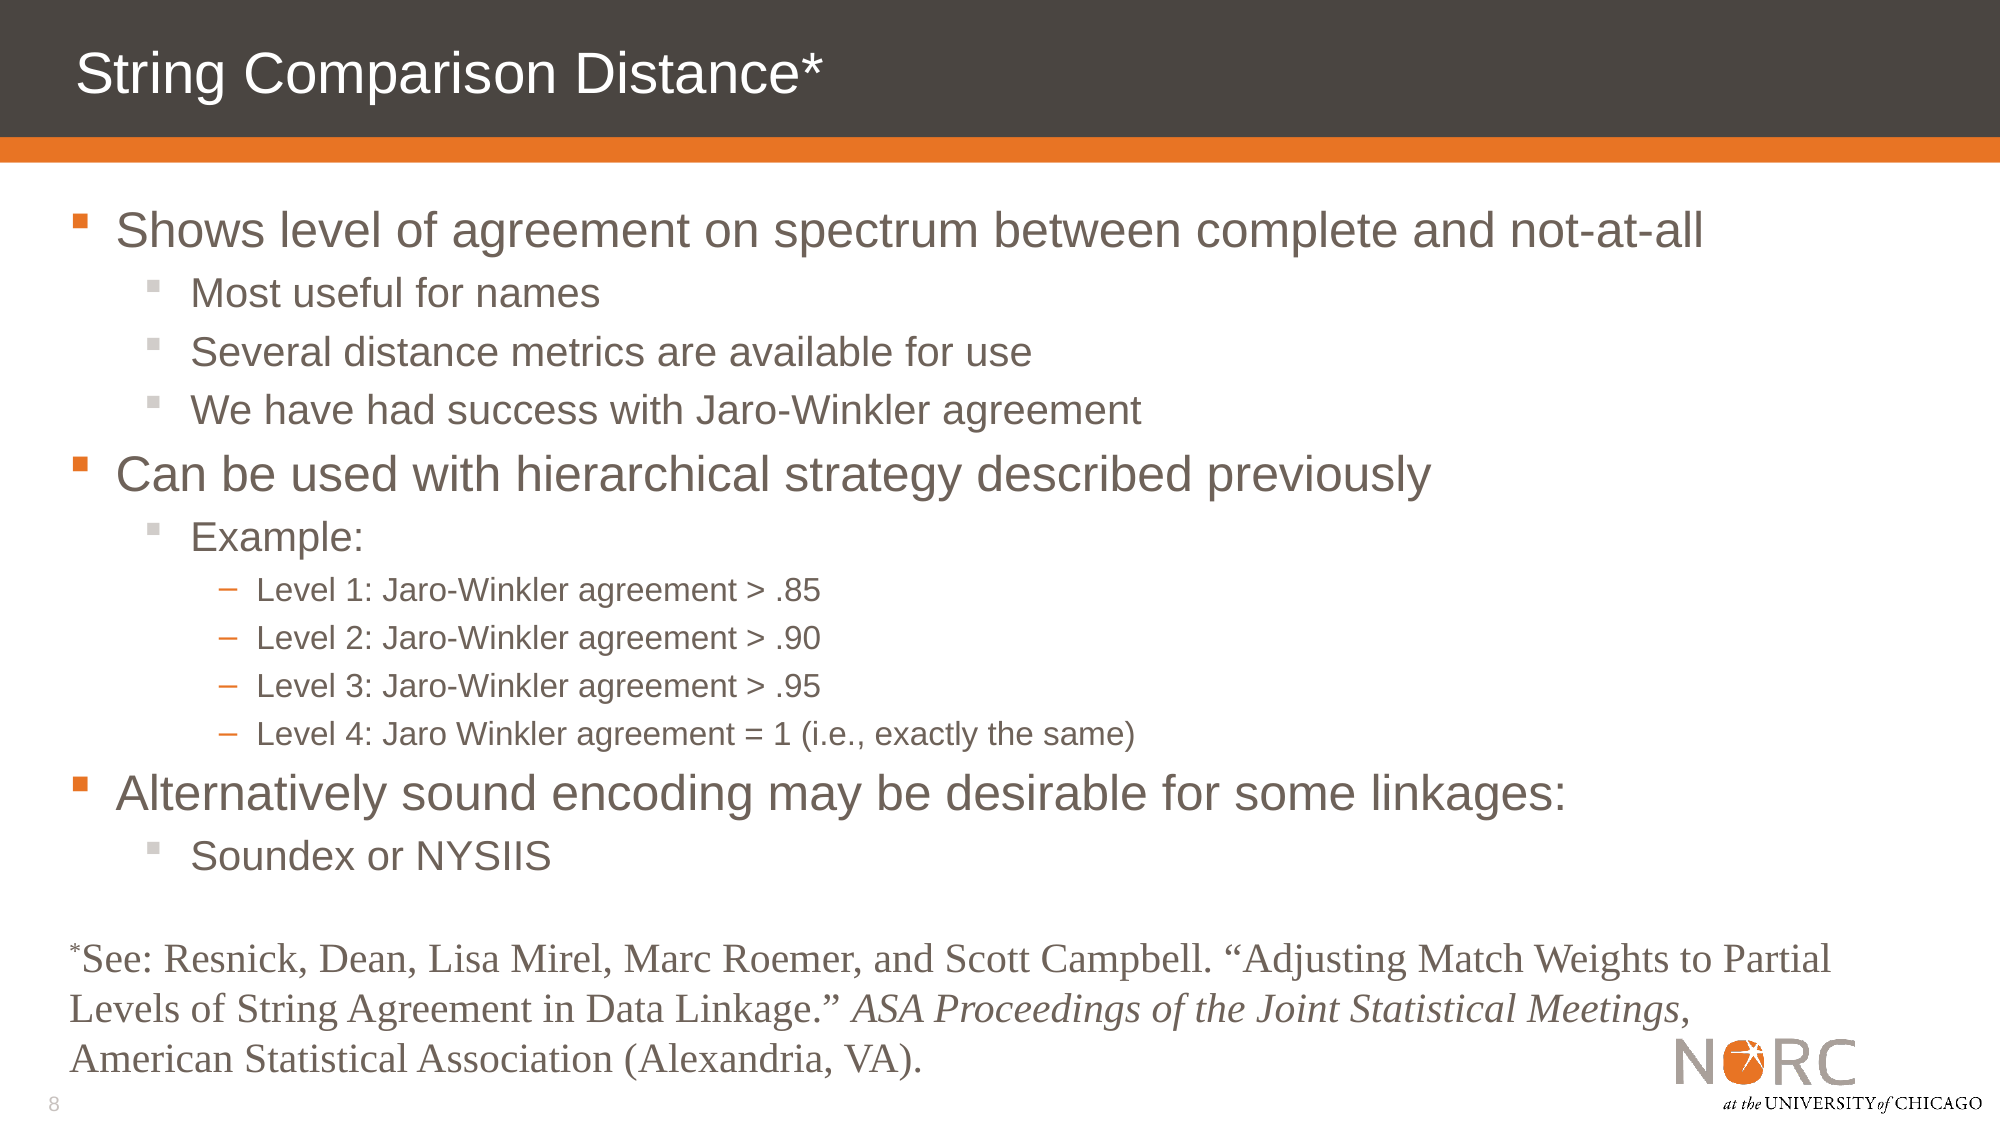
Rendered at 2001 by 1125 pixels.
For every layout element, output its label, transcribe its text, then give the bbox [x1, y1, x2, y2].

list Shows level of agreement on spectrum between complete and not-at-all Most useful for names Several distance metrics are available for use We have had success with Jaro-Winkler agreement Can be used with hierarchical strategy described previously Example: Level 1: Jaro-Winkler agreement > .85 Level 2: Jaro-Winkler agreement > .90 Level 3: Jaro-Winkler agreement > .95 Level 4: Jaro Winkler agreement = 1 (i.e., exactly the same) Alternatively sound encoding may be desirable for some linkages: Soundex or NYSIIS *See: Resnick, Dean, Lisa Mirel, Marc Roemer, and Scott Campbell. “Adjusting Match Weights to Partial Levels of String Agreement in Data Linkage.” ASA Proceedings of the Joint Statistical Meetings, American Statistical Association (Alexandria, VA). [68, 190, 1853, 916]
picture [1676, 1038, 1982, 1114]
title String Comparison Distance* [0, 0, 2000, 138]
